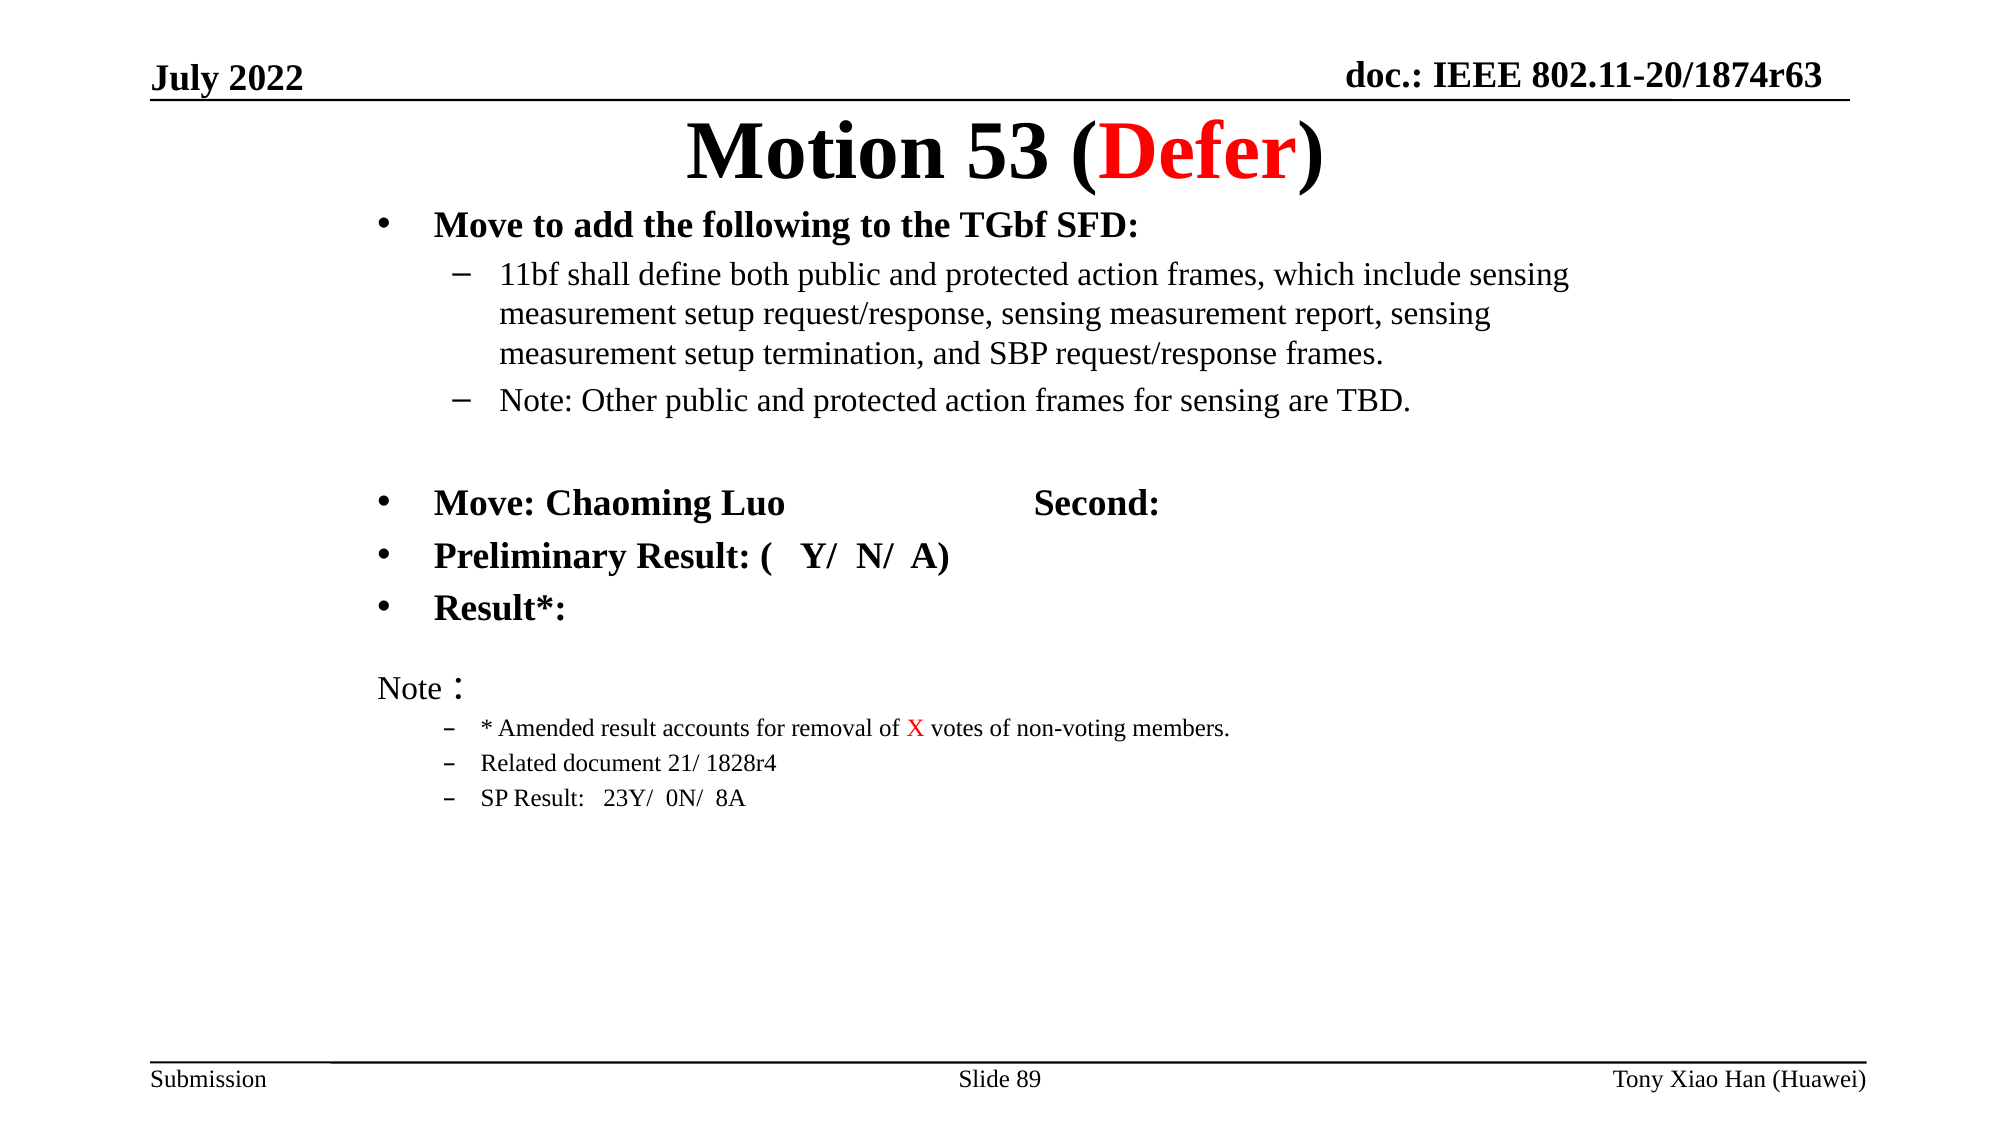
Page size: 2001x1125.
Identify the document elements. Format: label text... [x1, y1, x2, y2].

text_box Motion 53 (Defer) [368, 87, 1644, 225]
text_box Move to add the following to the TGbf SFD: 11bf shall define both public and protected action frames, which include sensing measurement setup request/response, sensing measurement report, sensing measurement setup termination, and SBP request/response frames. Note: Other public and protected action frames for sensing are TBD. Move: Chaoming Luo Second: Preliminary Result: ( Y/ N/ A) Result*: Note： * Amended result accounts for removal of X votes of non-voting members. Related document 21/ 1828r4 SP Result: 23Y/ 0N/ 8A [362, 162, 1638, 850]
